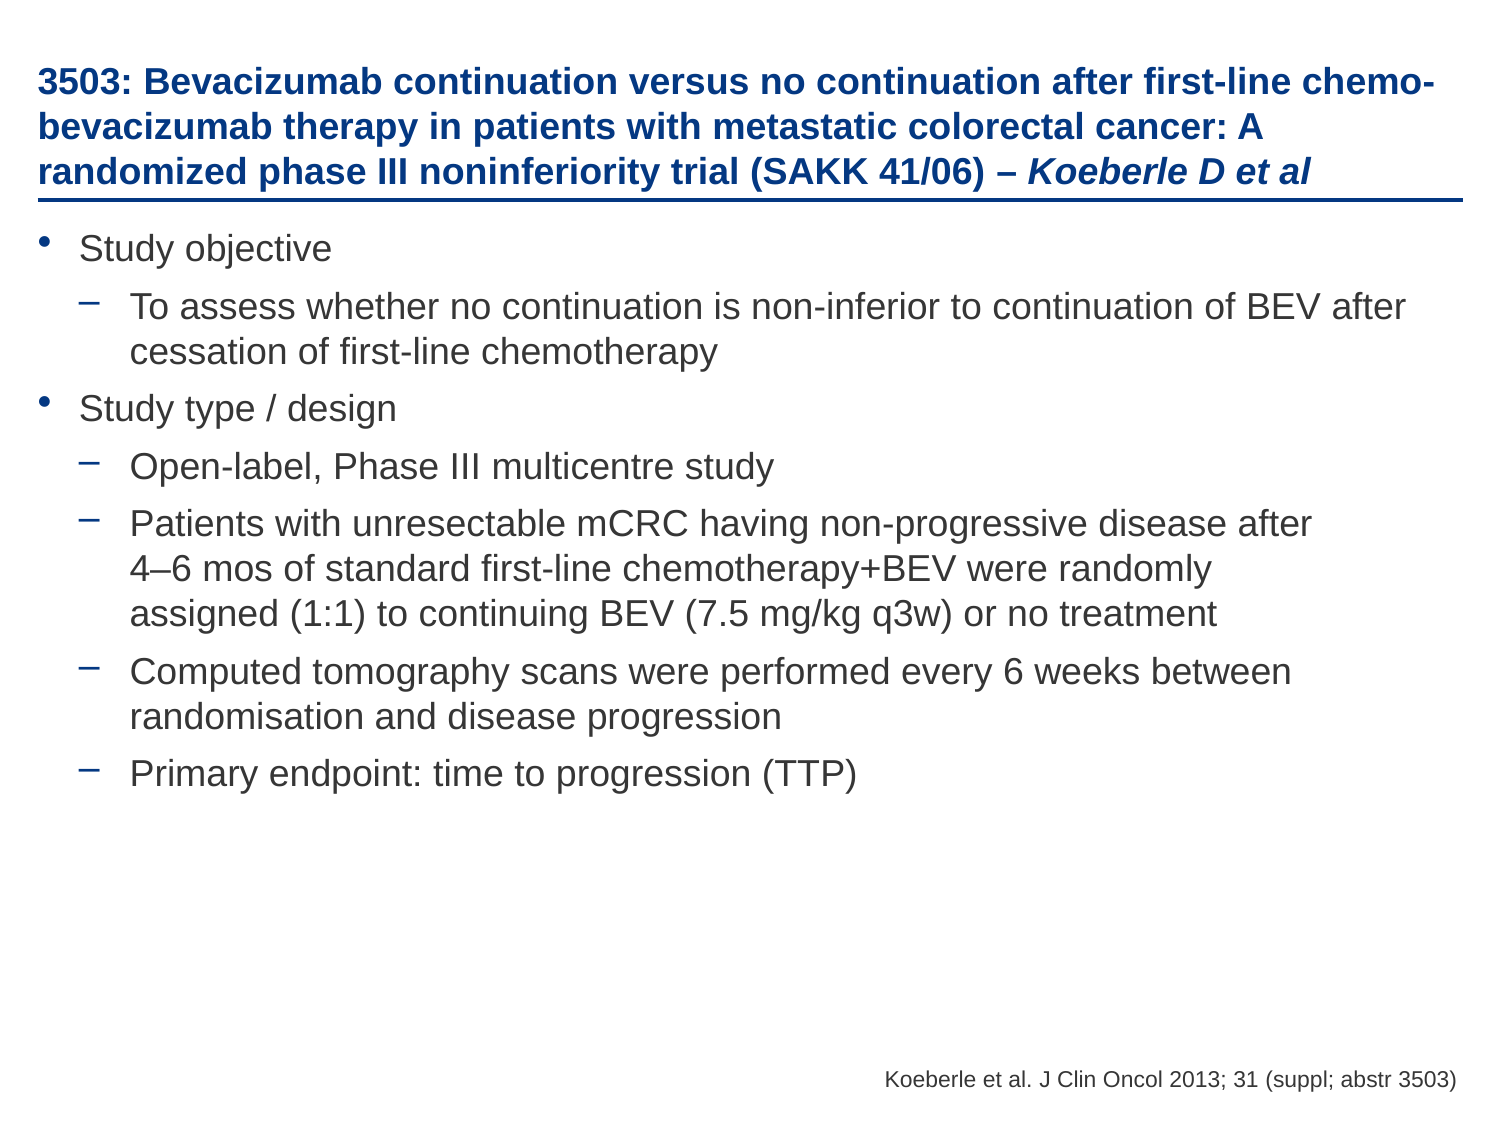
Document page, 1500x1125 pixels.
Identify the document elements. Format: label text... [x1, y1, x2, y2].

text_box Koeberle et al. J Clin Oncol 2013; 31 (suppl; abstr 3503) [829, 1048, 1464, 1100]
title 3503: Bevacizumab continuation versus no continuation after first-line chemo-bevacizumab therapy in patients with metastatic colorectal cancer: A randomized phase III noninferiority trial (SAKK 41/06) – Koeberle D et al [37, 37, 1463, 192]
list Study objective To assess whether no continuation is non-inferior to continuation of BEV after cessation of first-line chemotherapy Study type / design Open-label, Phase III multicentre study Patients with unresectable mCRC having non-progressive disease after 4–6 mos of standard first-line chemotherapy+BEV were randomly assigned (1:1) to continuing BEV (7.5 mg/kg q3w) or no treatment Computed tomography scans were performed every 6 weeks between randomisation and disease progression Primary endpoint: time to progression (TTP) [37, 216, 1463, 1088]
